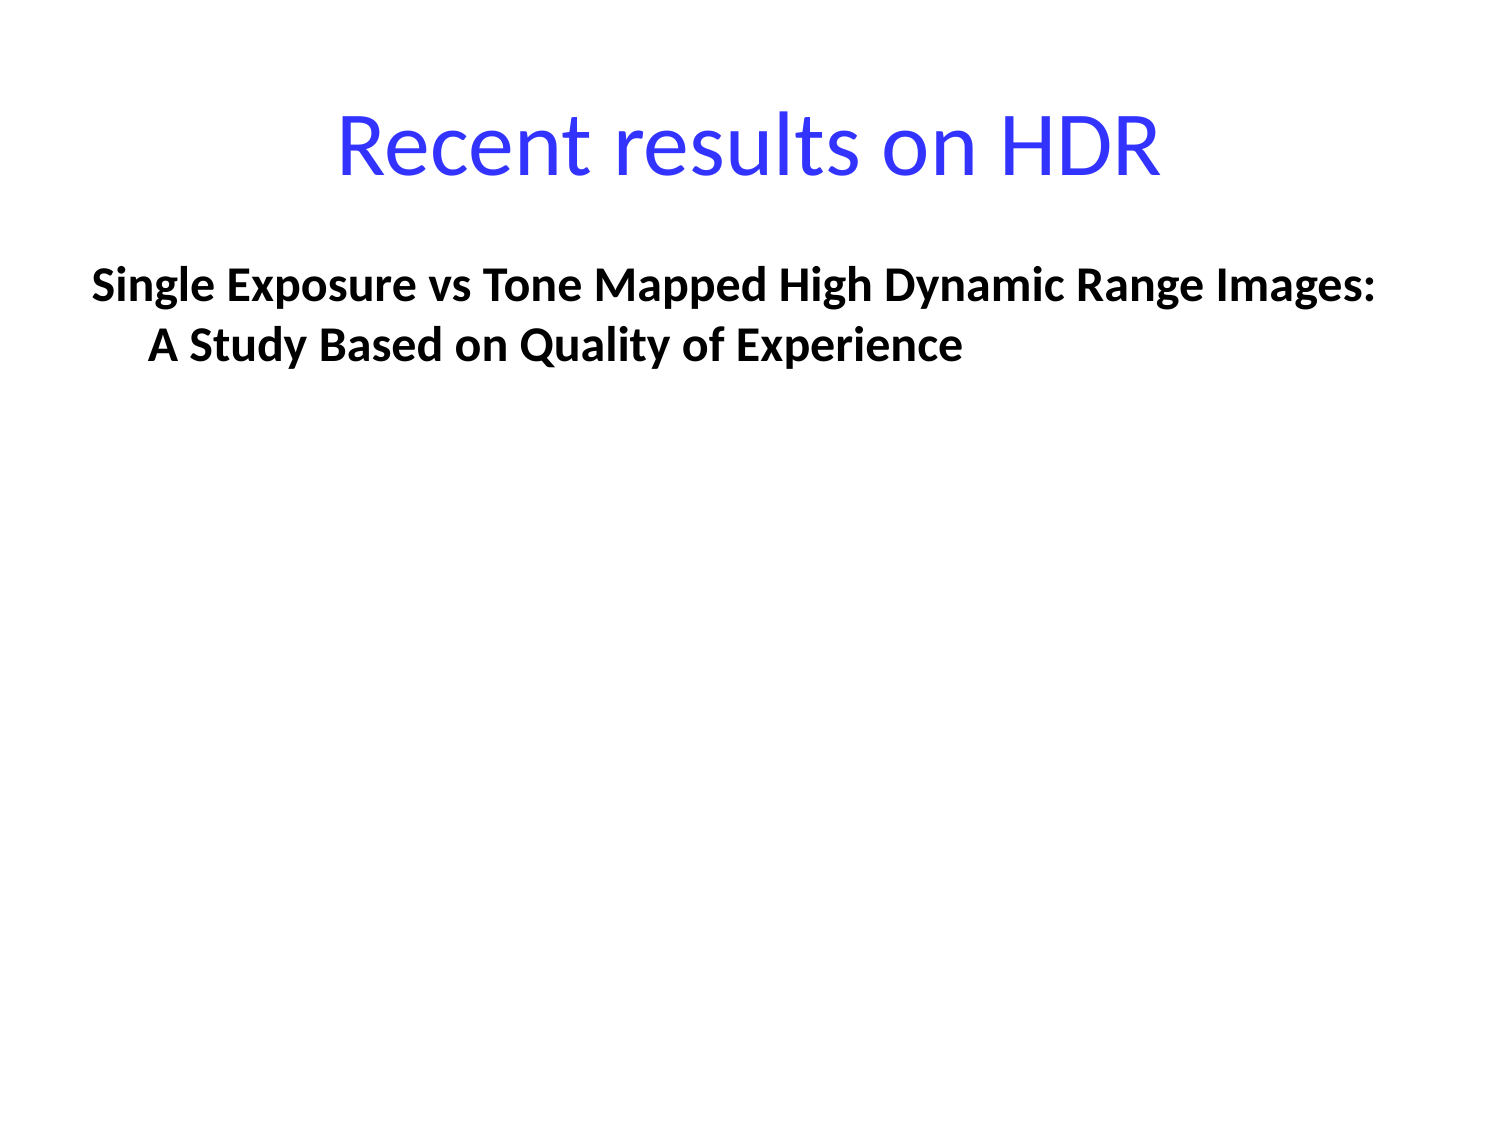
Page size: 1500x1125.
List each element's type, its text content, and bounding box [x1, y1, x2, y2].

title Recent results on HDR [74, 44, 1426, 233]
list Single Exposure vs Tone Mapped High Dynamic Range Images: A Study Based on Quality of Experience [76, 243, 1427, 1041]
